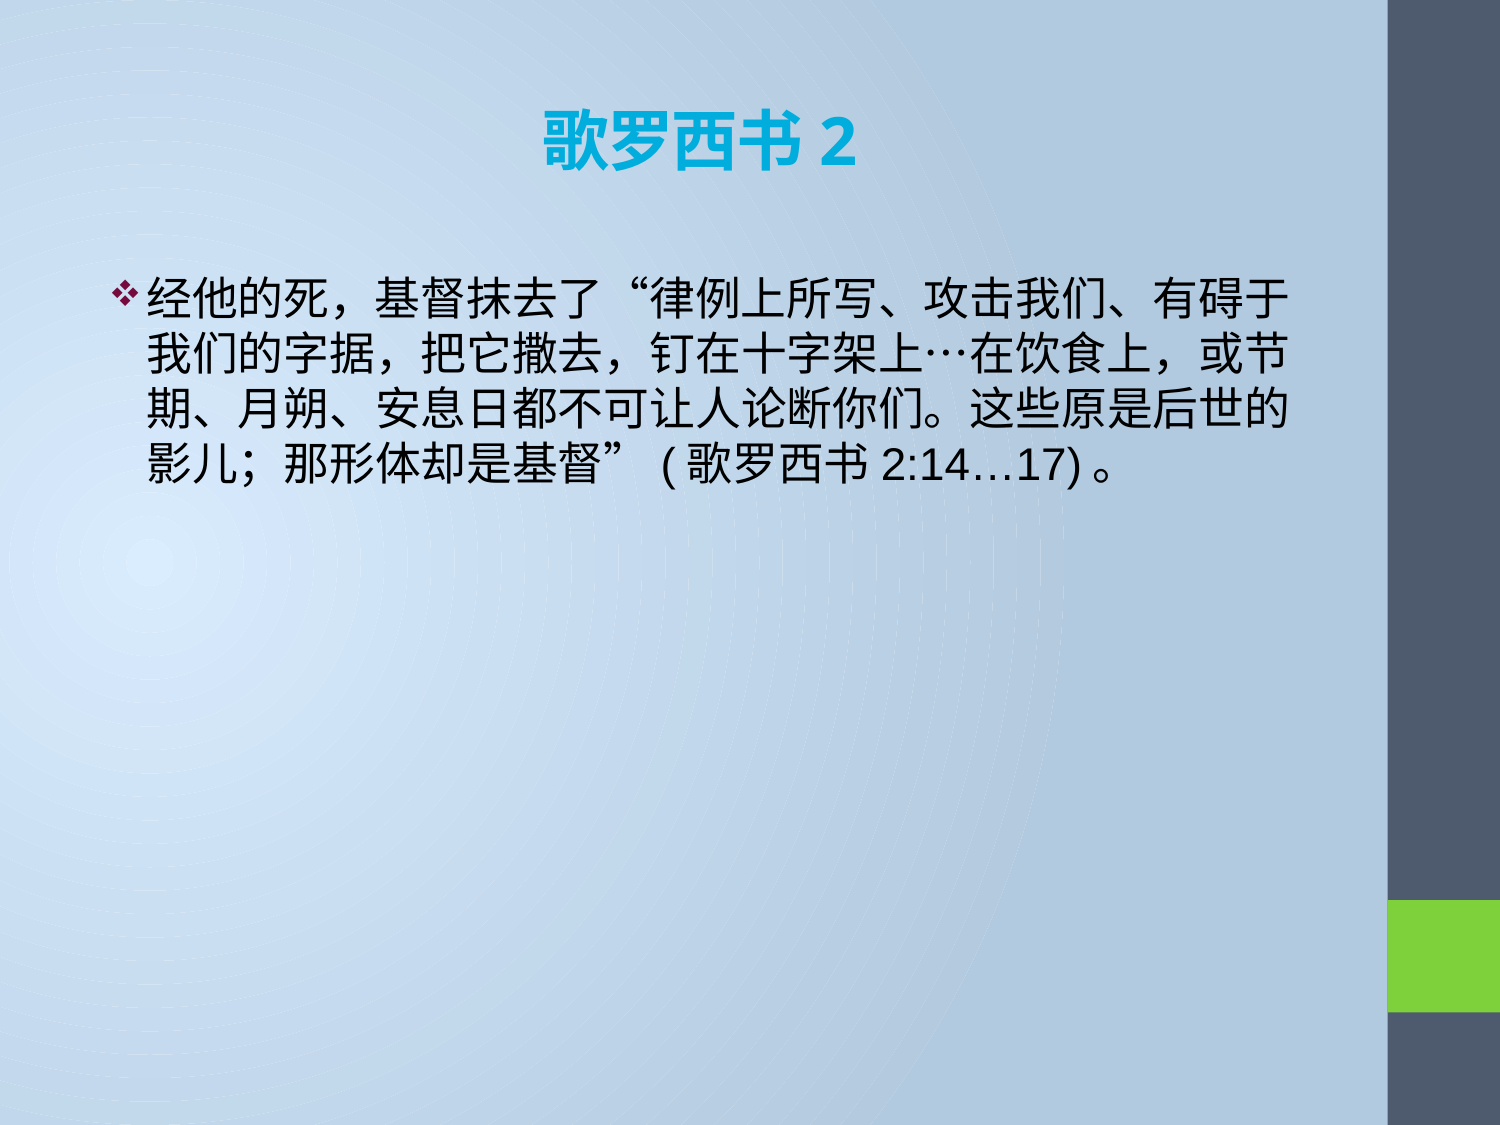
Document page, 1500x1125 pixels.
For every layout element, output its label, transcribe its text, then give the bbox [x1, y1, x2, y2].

title 歌罗西书2 [75, 45, 1325, 233]
list 经他的死，基督抹去了“律例上所写、攻击我们、有碍于我们的字据，把它撒去，钉在十字架上…在饮食上，或节期、月朔、安息日都不可让人论断你们。这些原是后世的影儿；那形体却是基督”(歌罗西书2:14…17)。 [74, 262, 1326, 1051]
